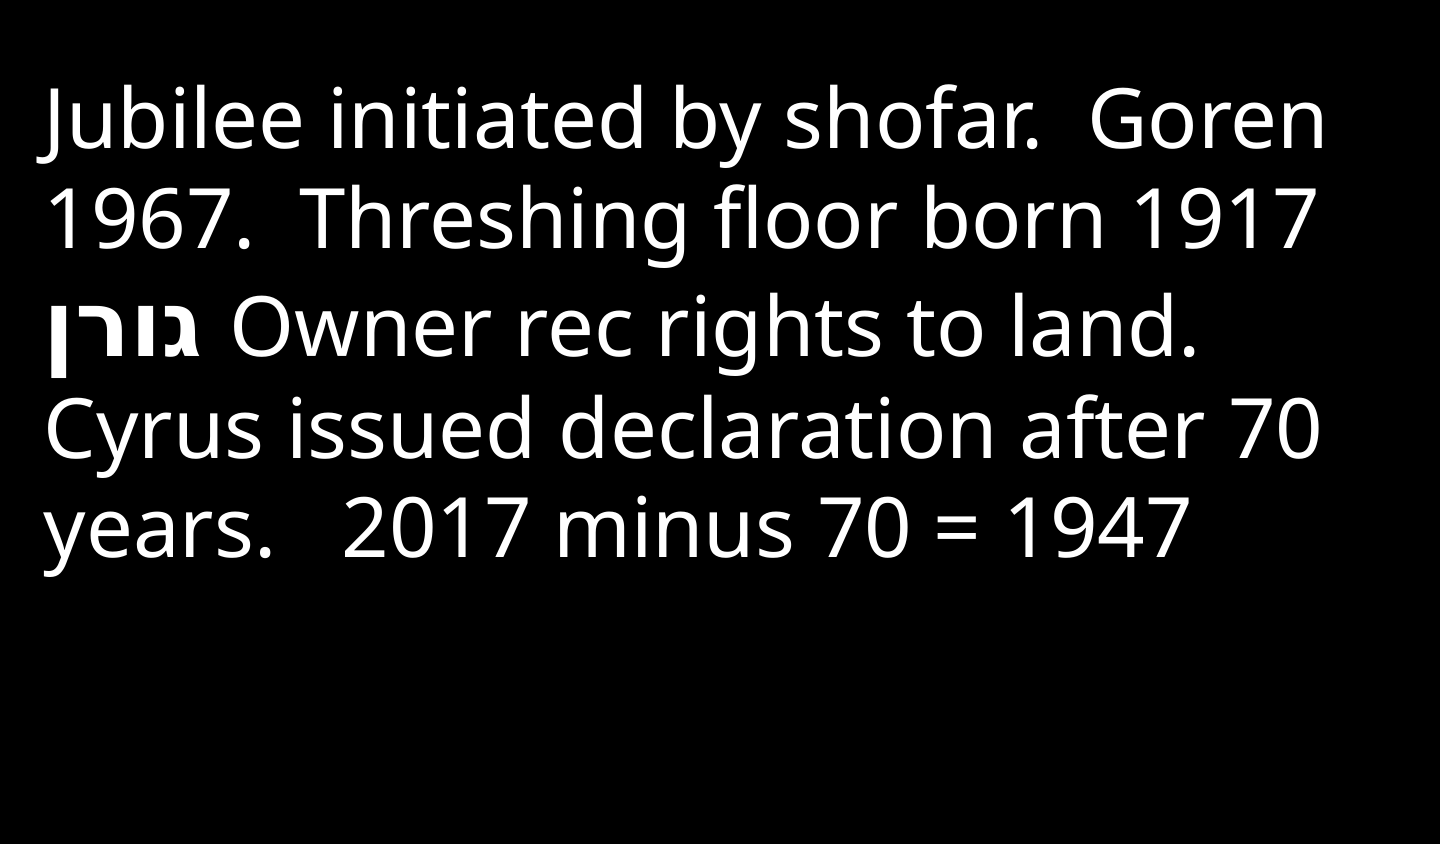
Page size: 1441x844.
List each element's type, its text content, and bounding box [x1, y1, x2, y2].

subtitle Jubilee initiated by shofar. Goren 1967. Threshing floor born 1917 גורן Owner rec rights to land. Cyrus issued declaration after 70 years. 2017 minus 70 = 1947 [32, 59, 1408, 844]
